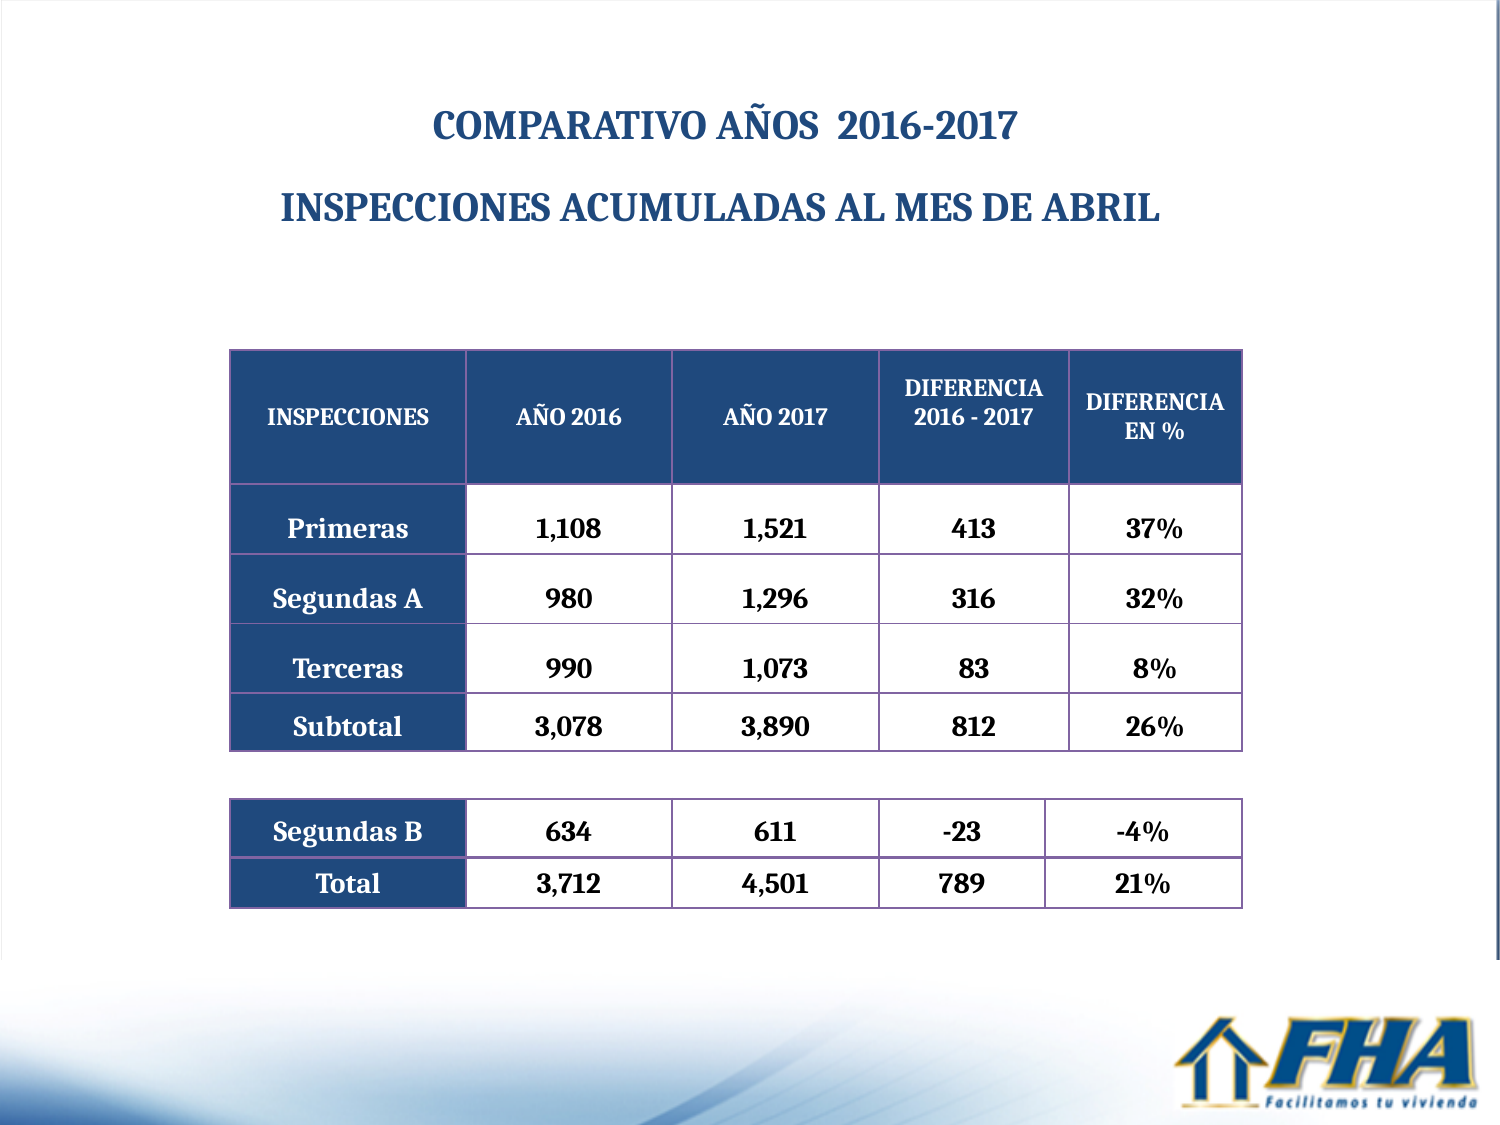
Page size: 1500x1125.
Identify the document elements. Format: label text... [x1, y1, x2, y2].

table_cell 980 [467, 555, 671, 623]
table_cell 32% [1070, 555, 1241, 623]
table_cell 8% [1070, 624, 1241, 692]
table_header AÑO 2017 [673, 351, 878, 483]
table_header -4% [1046, 800, 1241, 856]
table_header 634 [467, 800, 671, 856]
table_header DIFERENCIA EN % [1070, 351, 1241, 483]
picture [0, 0, 1500, 1125]
table_header 611 [673, 800, 878, 856]
text_box COMPARATIVO AÑOS 2016-2017 [408, 90, 1034, 155]
table_cell Segundas A [231, 555, 465, 623]
table_cell 413 [880, 485, 1068, 553]
table_cell Terceras [231, 624, 465, 692]
table_header 789 [880, 859, 1044, 907]
table_cell 83 [880, 624, 1068, 692]
table_header Total [231, 859, 465, 907]
table_header AÑO 2016 [467, 351, 671, 483]
text_box INSPECCIONES ACUMULADAS AL MES DE ABRIL [265, 172, 1176, 238]
table_header INSPECCIONES [231, 351, 465, 483]
table_cell 316 [880, 555, 1068, 623]
table_cell 26% [1070, 694, 1241, 750]
table_cell 812 [880, 694, 1068, 750]
table_header DIFERENCIA 2016 - 2017 [880, 351, 1068, 483]
table_header 3,712 [467, 859, 671, 907]
table_cell 3,890 [673, 694, 878, 750]
table_cell 1,296 [673, 555, 878, 623]
table_cell 1,108 [467, 485, 671, 553]
table_cell 3,078 [467, 694, 671, 750]
table_cell 990 [467, 624, 671, 692]
table_cell Subtotal [231, 694, 465, 750]
table_header 21% [1046, 859, 1241, 907]
table_header -23 [880, 800, 1044, 856]
table_cell 1,073 [673, 624, 878, 692]
table_header Segundas B [231, 800, 465, 856]
table_header 4,501 [673, 859, 878, 907]
table_cell 37% [1070, 485, 1241, 553]
table_cell 1,521 [673, 485, 878, 553]
table_cell Primeras [231, 485, 465, 553]
